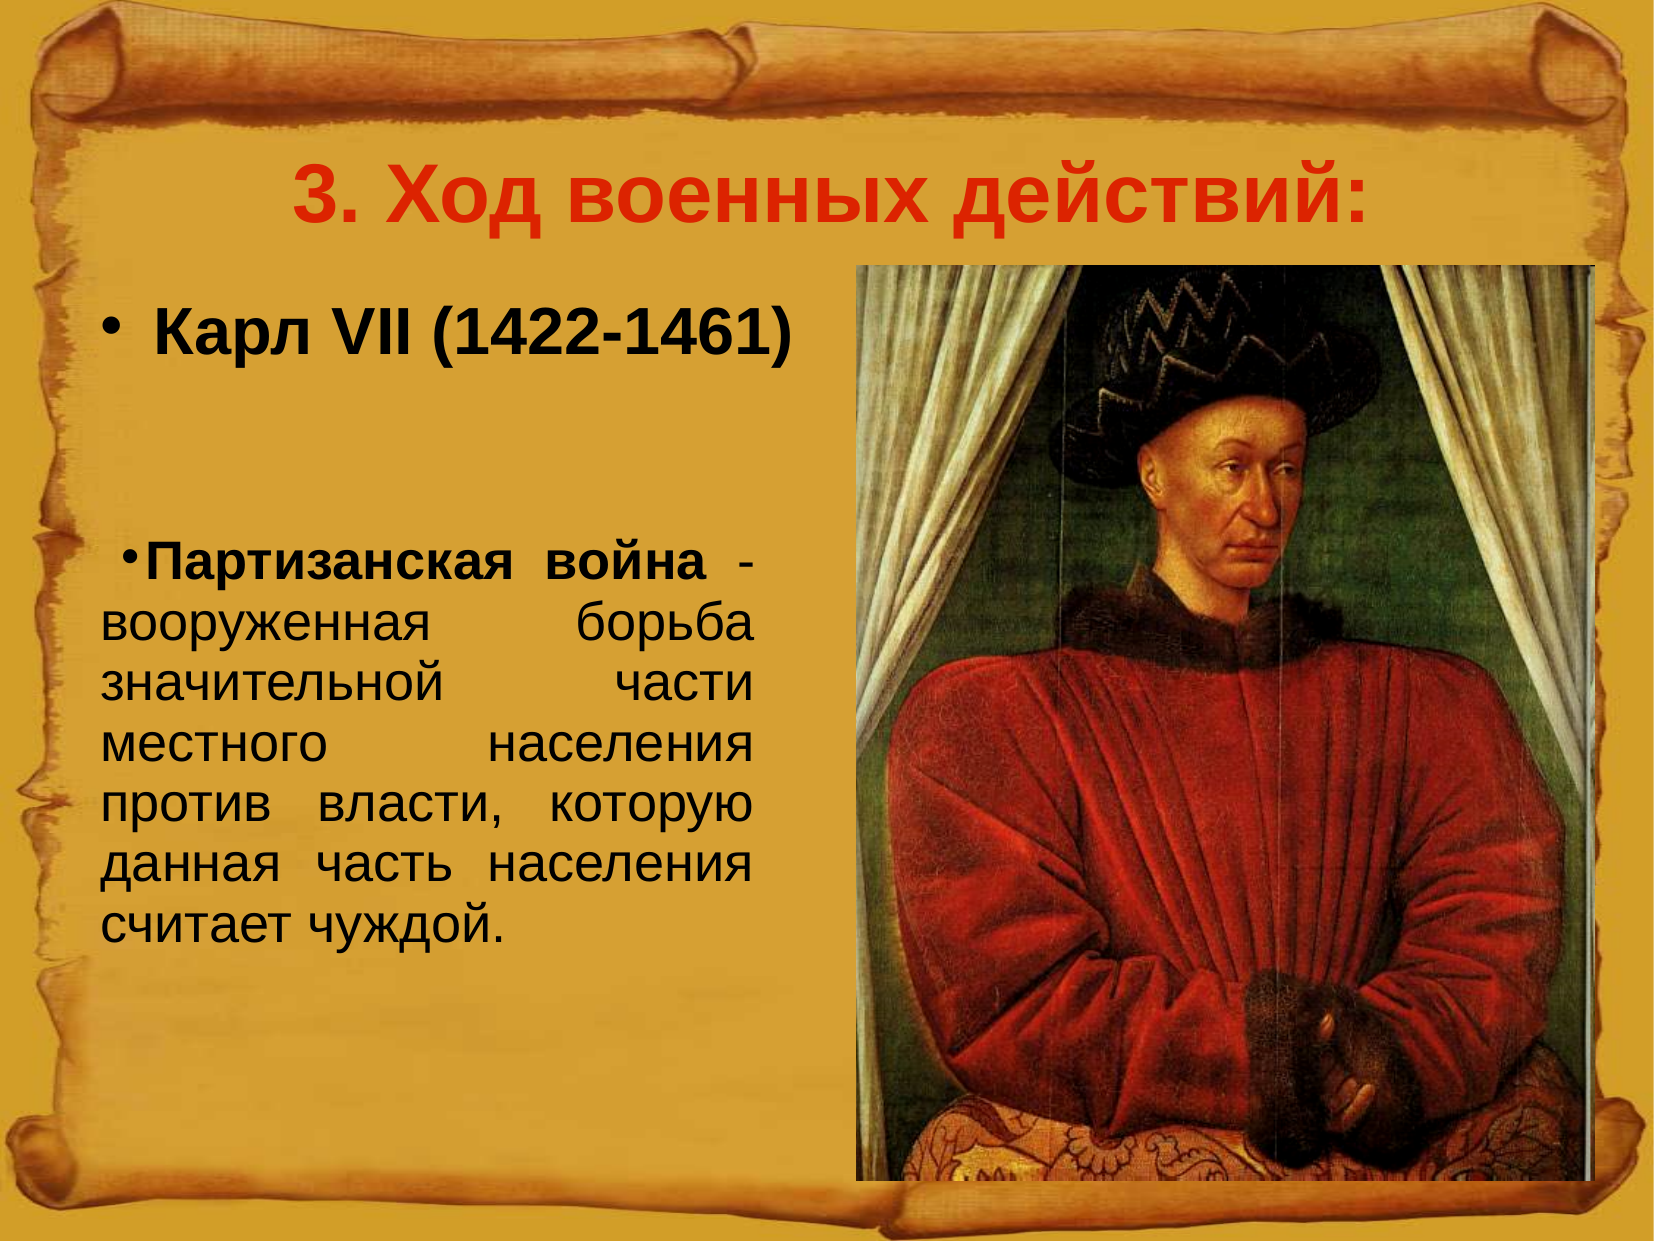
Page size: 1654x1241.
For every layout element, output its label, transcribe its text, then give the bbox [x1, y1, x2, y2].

list Карл VII (1422-1461) [82, 290, 809, 634]
title 3. Ход военных действий: [88, 88, 1577, 296]
picture [0, 0, 1654, 1241]
text_box Партизанская война - вооруженная борьба значительной части местного населения против власти, которую данная часть населения считает чуждой. [29, 531, 756, 1139]
